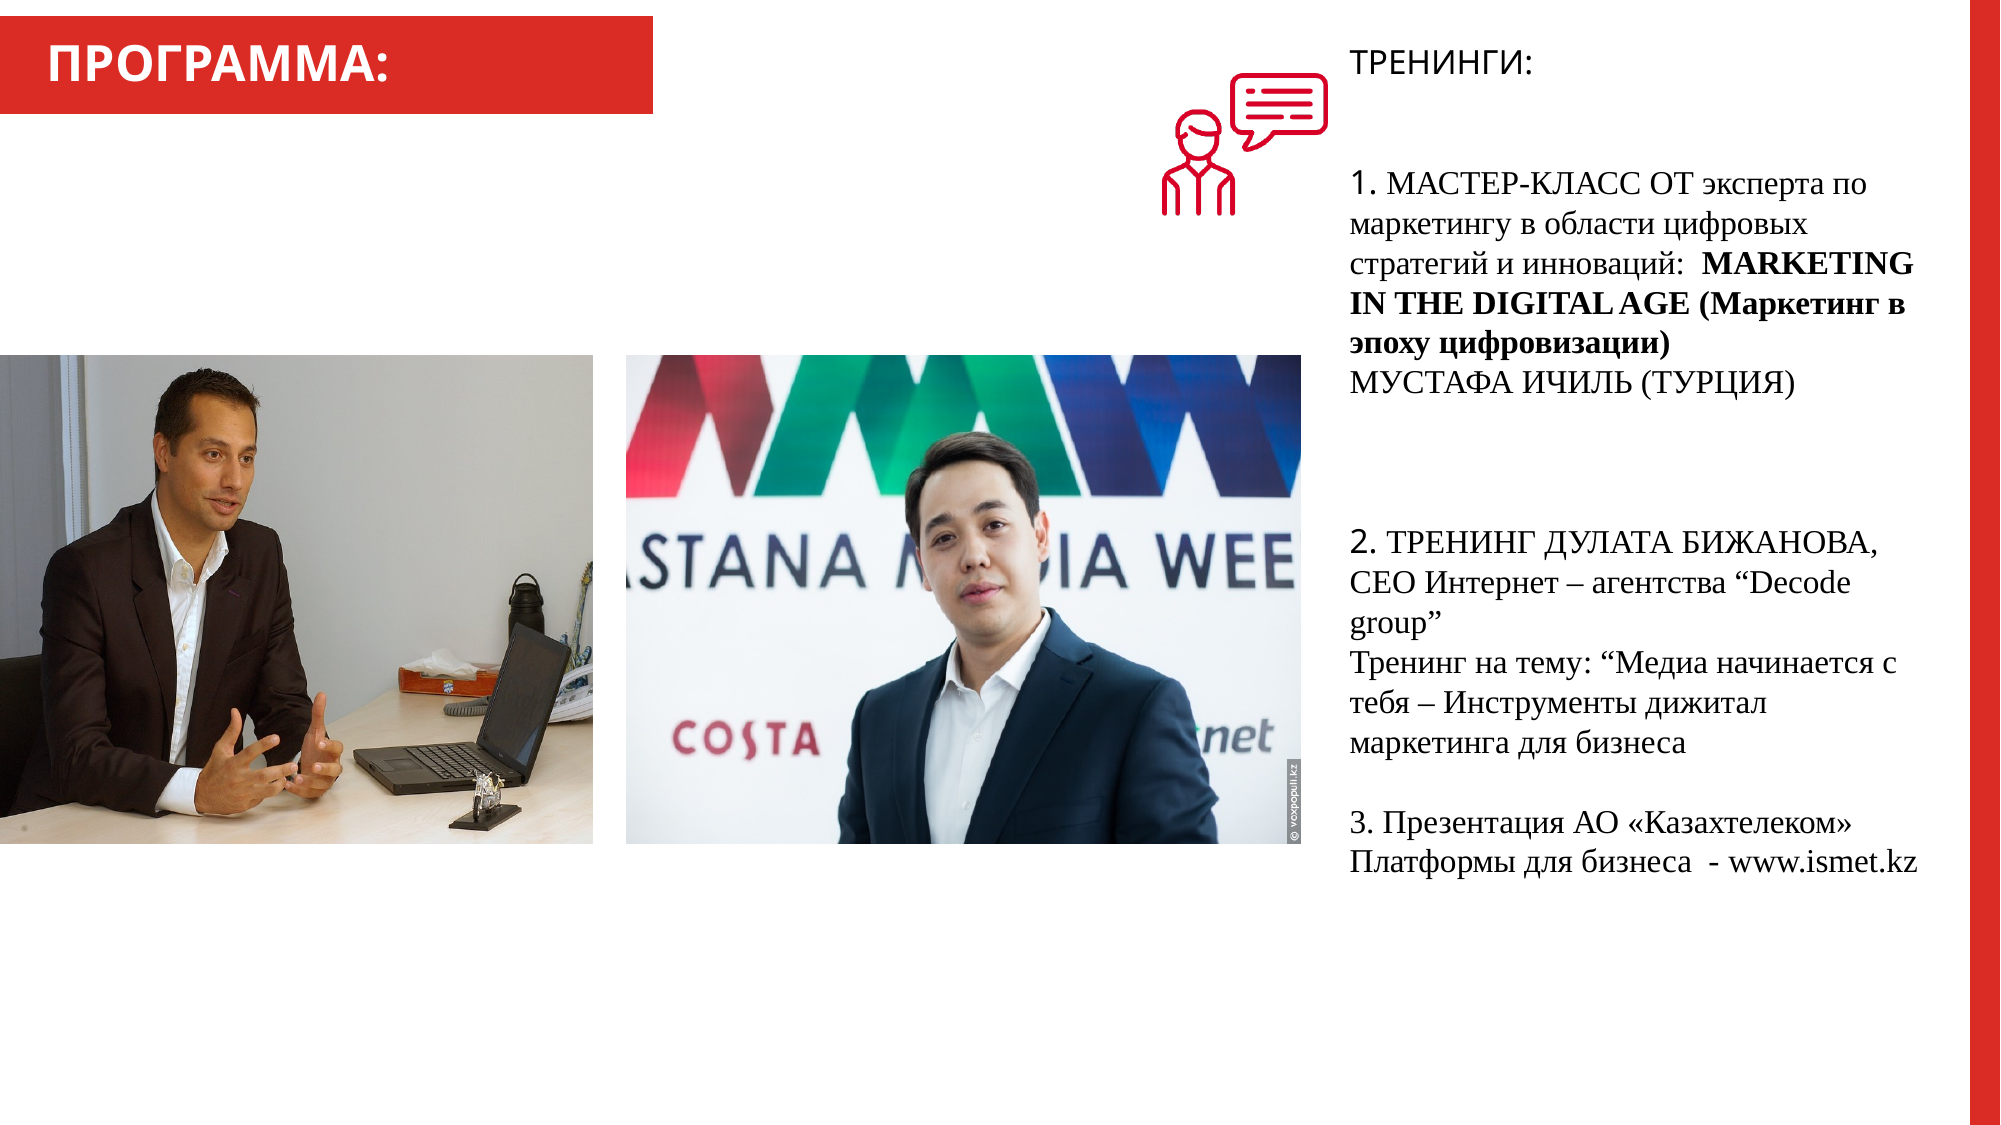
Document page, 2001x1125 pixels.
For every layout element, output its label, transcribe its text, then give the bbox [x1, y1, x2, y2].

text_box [0, 16, 674, 115]
picture [1162, 61, 1328, 227]
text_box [1969, 0, 2000, 1125]
picture [626, 355, 1301, 844]
text_box ТРЕНИНГИ: 1. МАСТЕР-КЛАСС ОТ эксперта по маркетингу в области цифровых стратегий и инноваций: MARKETING IN THE DIGITAL AGE (Маркетинг в эпоху цифровизации) МУСТАФА ИЧИЛЬ (ТУРЦИЯ) 2. ТРЕНИНГ ДУЛАТА БИЖАНОВА, CEO Интернет – агентства “Decode group” Тренинг на тему: “Медиа начинается с тебя – Инструменты дижитал маркетинга для бизнеса 3. Презентация АО «Казахтелеком» Платформы для бизнеса - www.ismet.kz [1334, 0, 1947, 1007]
picture [0, 355, 593, 844]
